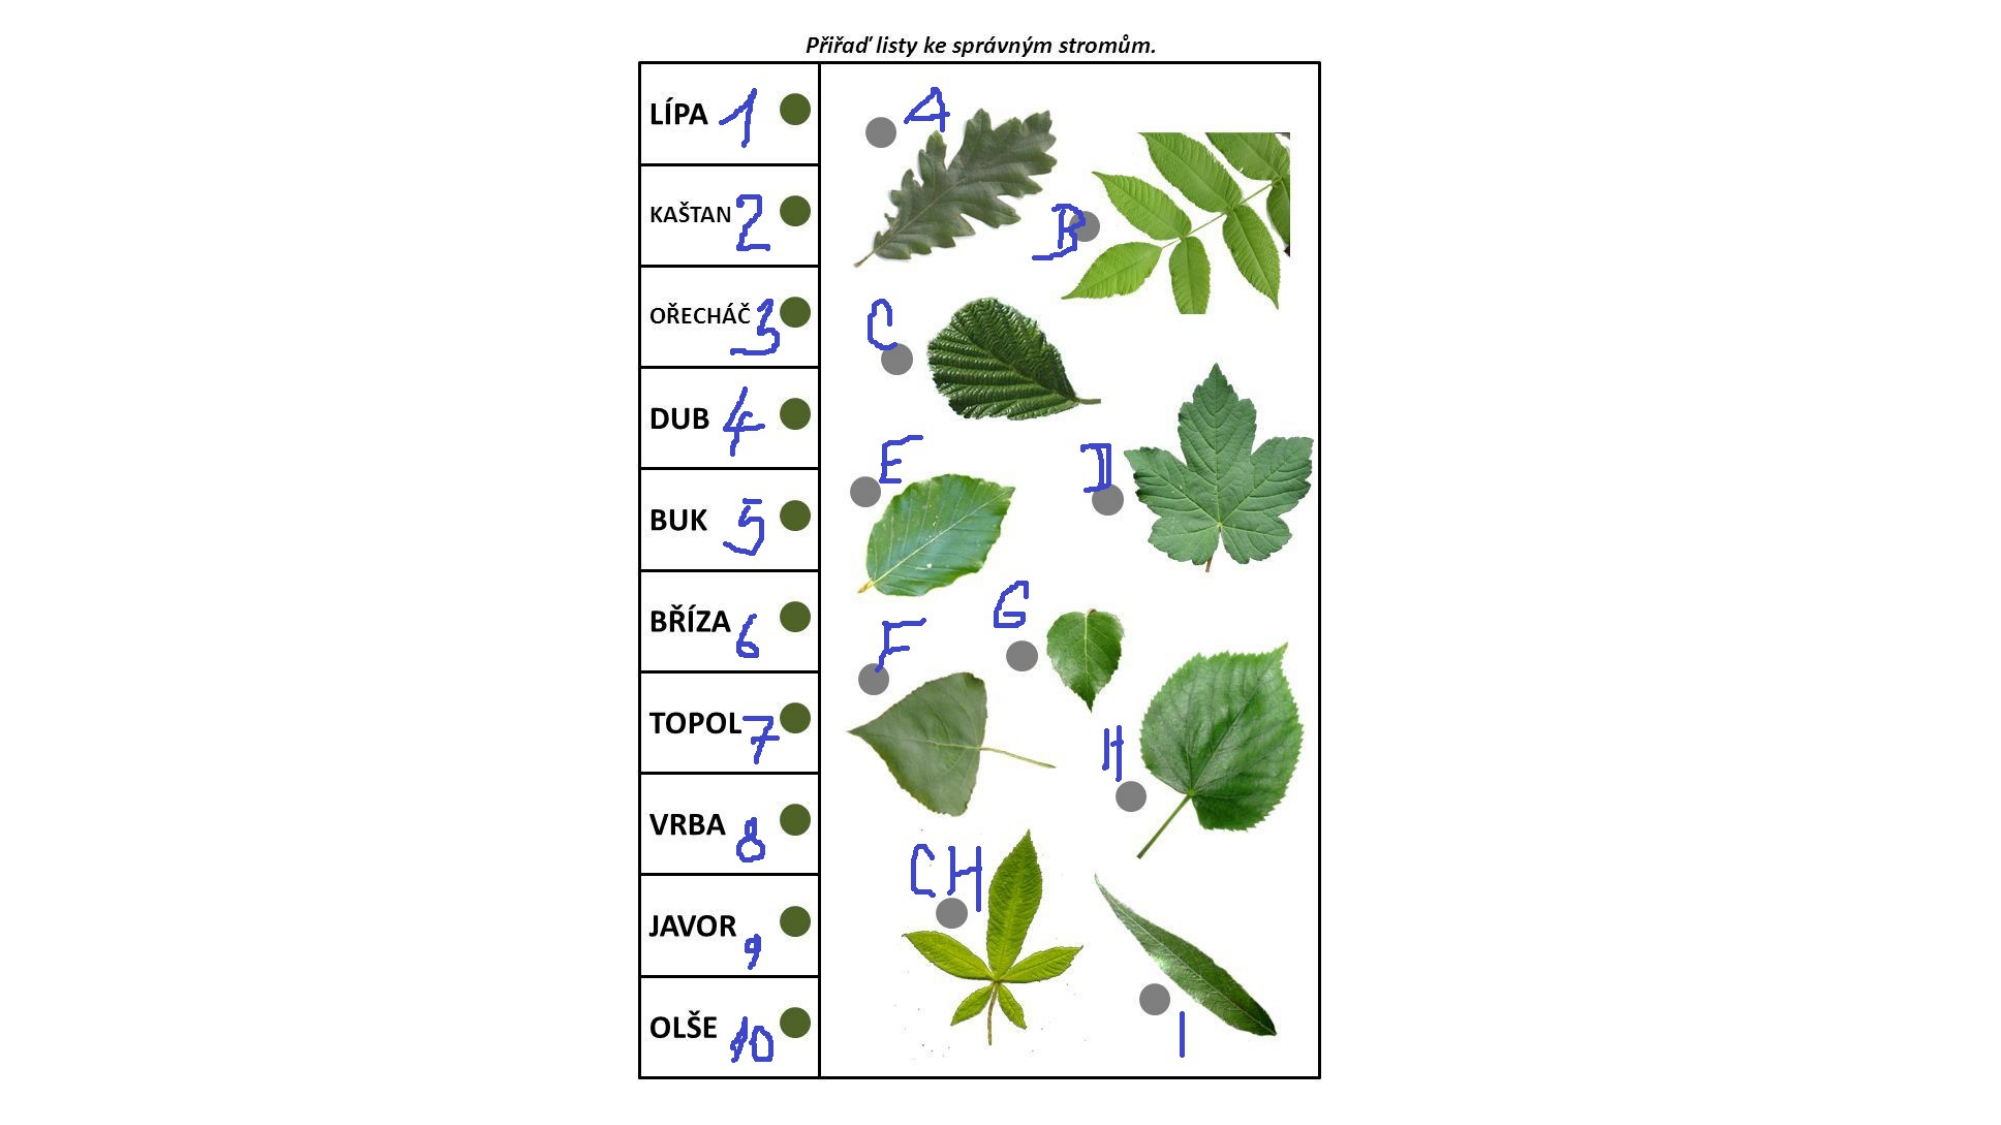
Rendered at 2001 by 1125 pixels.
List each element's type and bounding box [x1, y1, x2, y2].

picture [603, 25, 1347, 1100]
